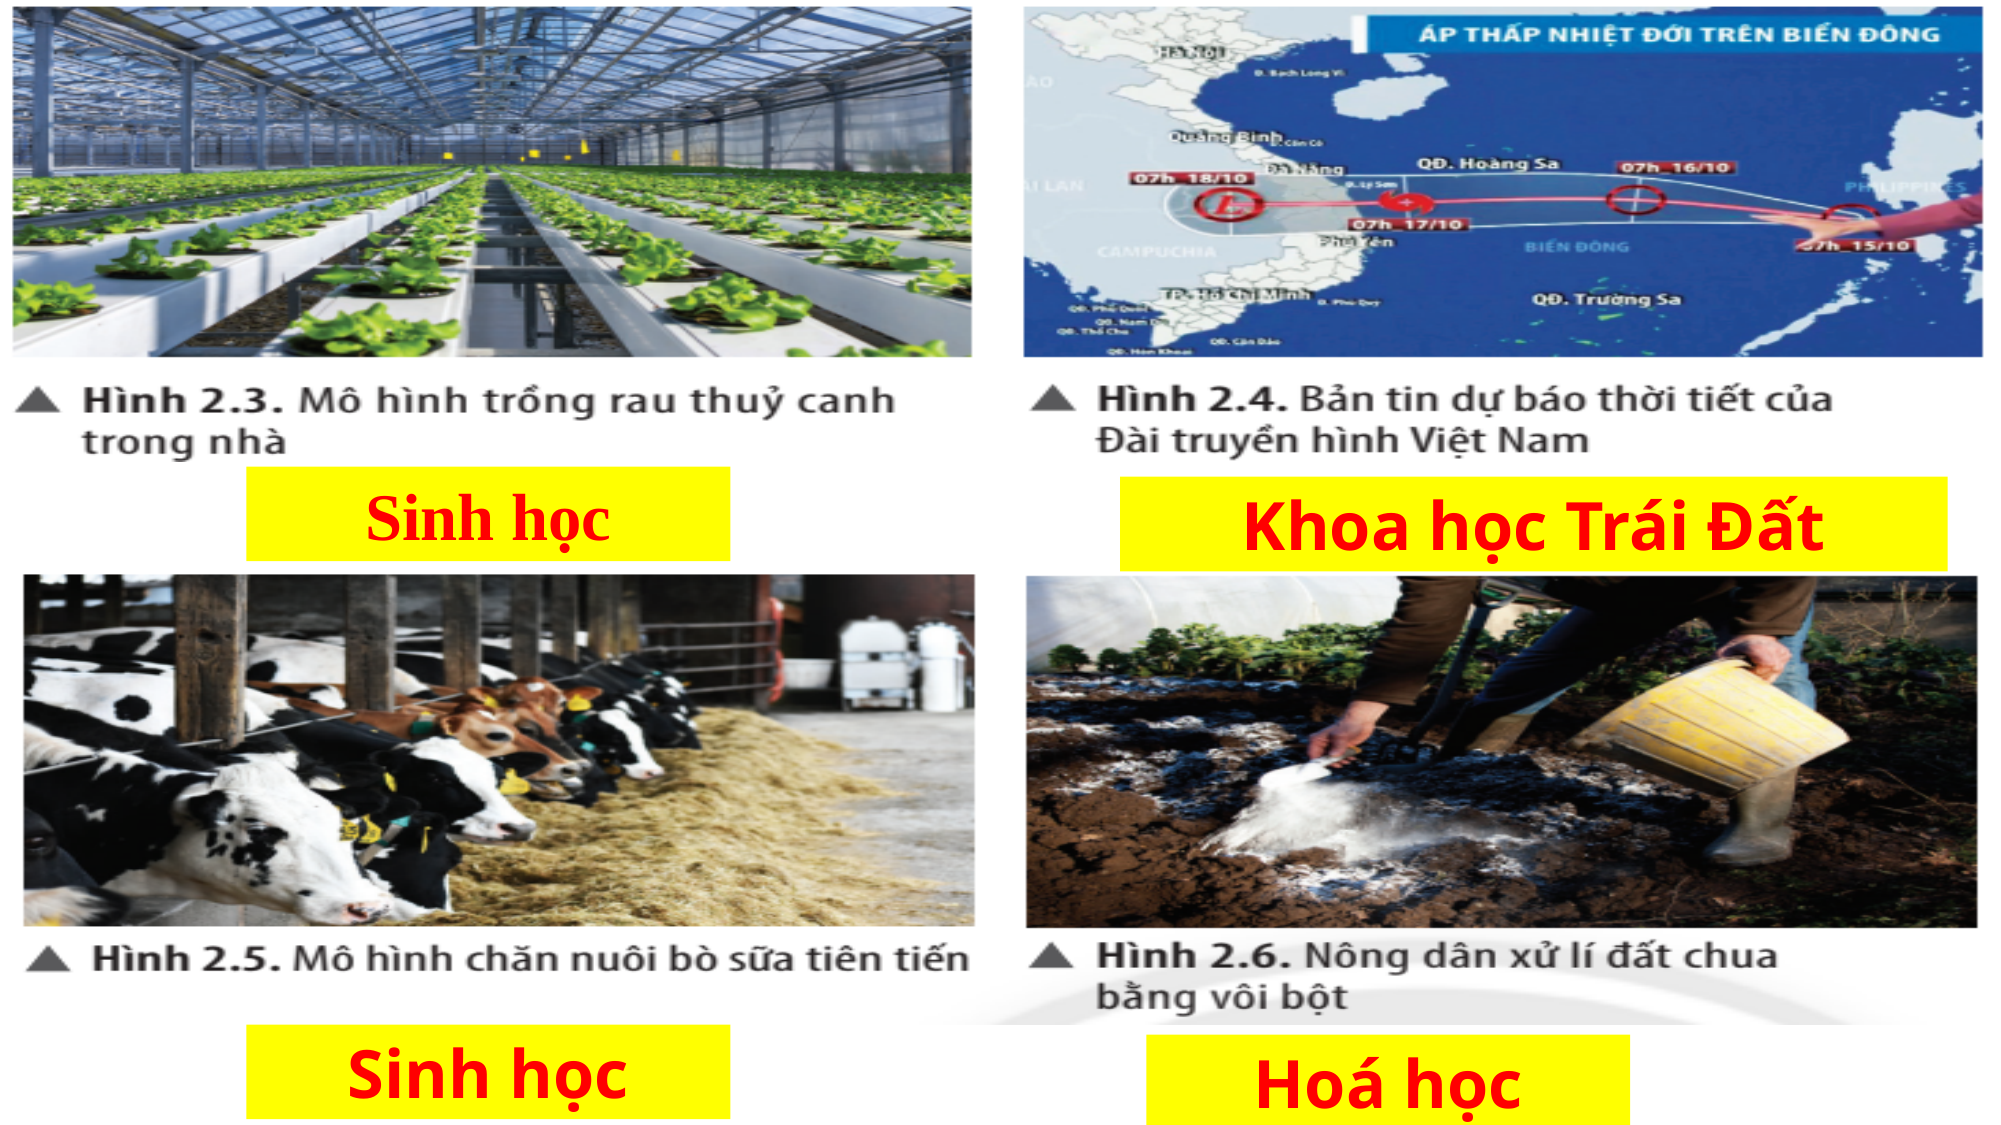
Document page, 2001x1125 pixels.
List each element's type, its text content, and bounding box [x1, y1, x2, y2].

text_box Sinh học [246, 1025, 731, 1120]
picture [0, 562, 2000, 1025]
text_box Khoa học Trái Đất [1120, 476, 1948, 562]
text_box Hoá học [1146, 1034, 1631, 1125]
picture [0, 0, 2000, 463]
text_box Sinh học [246, 466, 731, 562]
